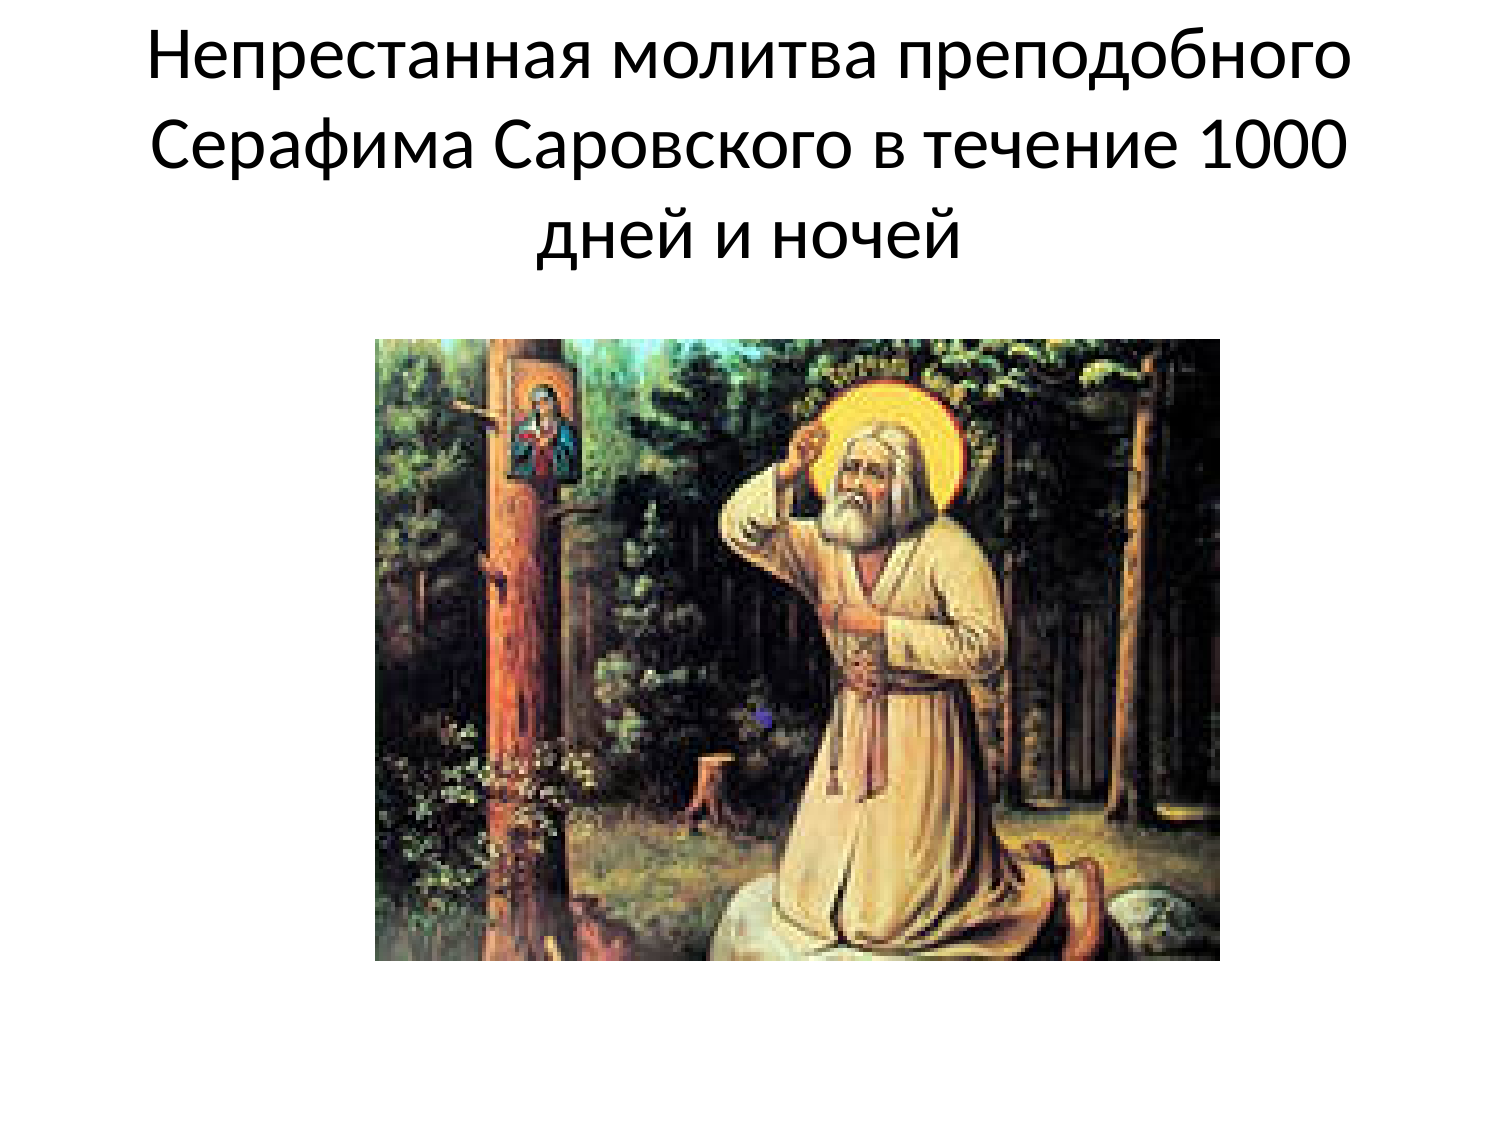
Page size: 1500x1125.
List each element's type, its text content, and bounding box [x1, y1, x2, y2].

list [374, 339, 1220, 962]
title Непрестанная молитва преподобного Серафима Саровского в течение 1000 дней и ночей [75, 45, 1425, 233]
